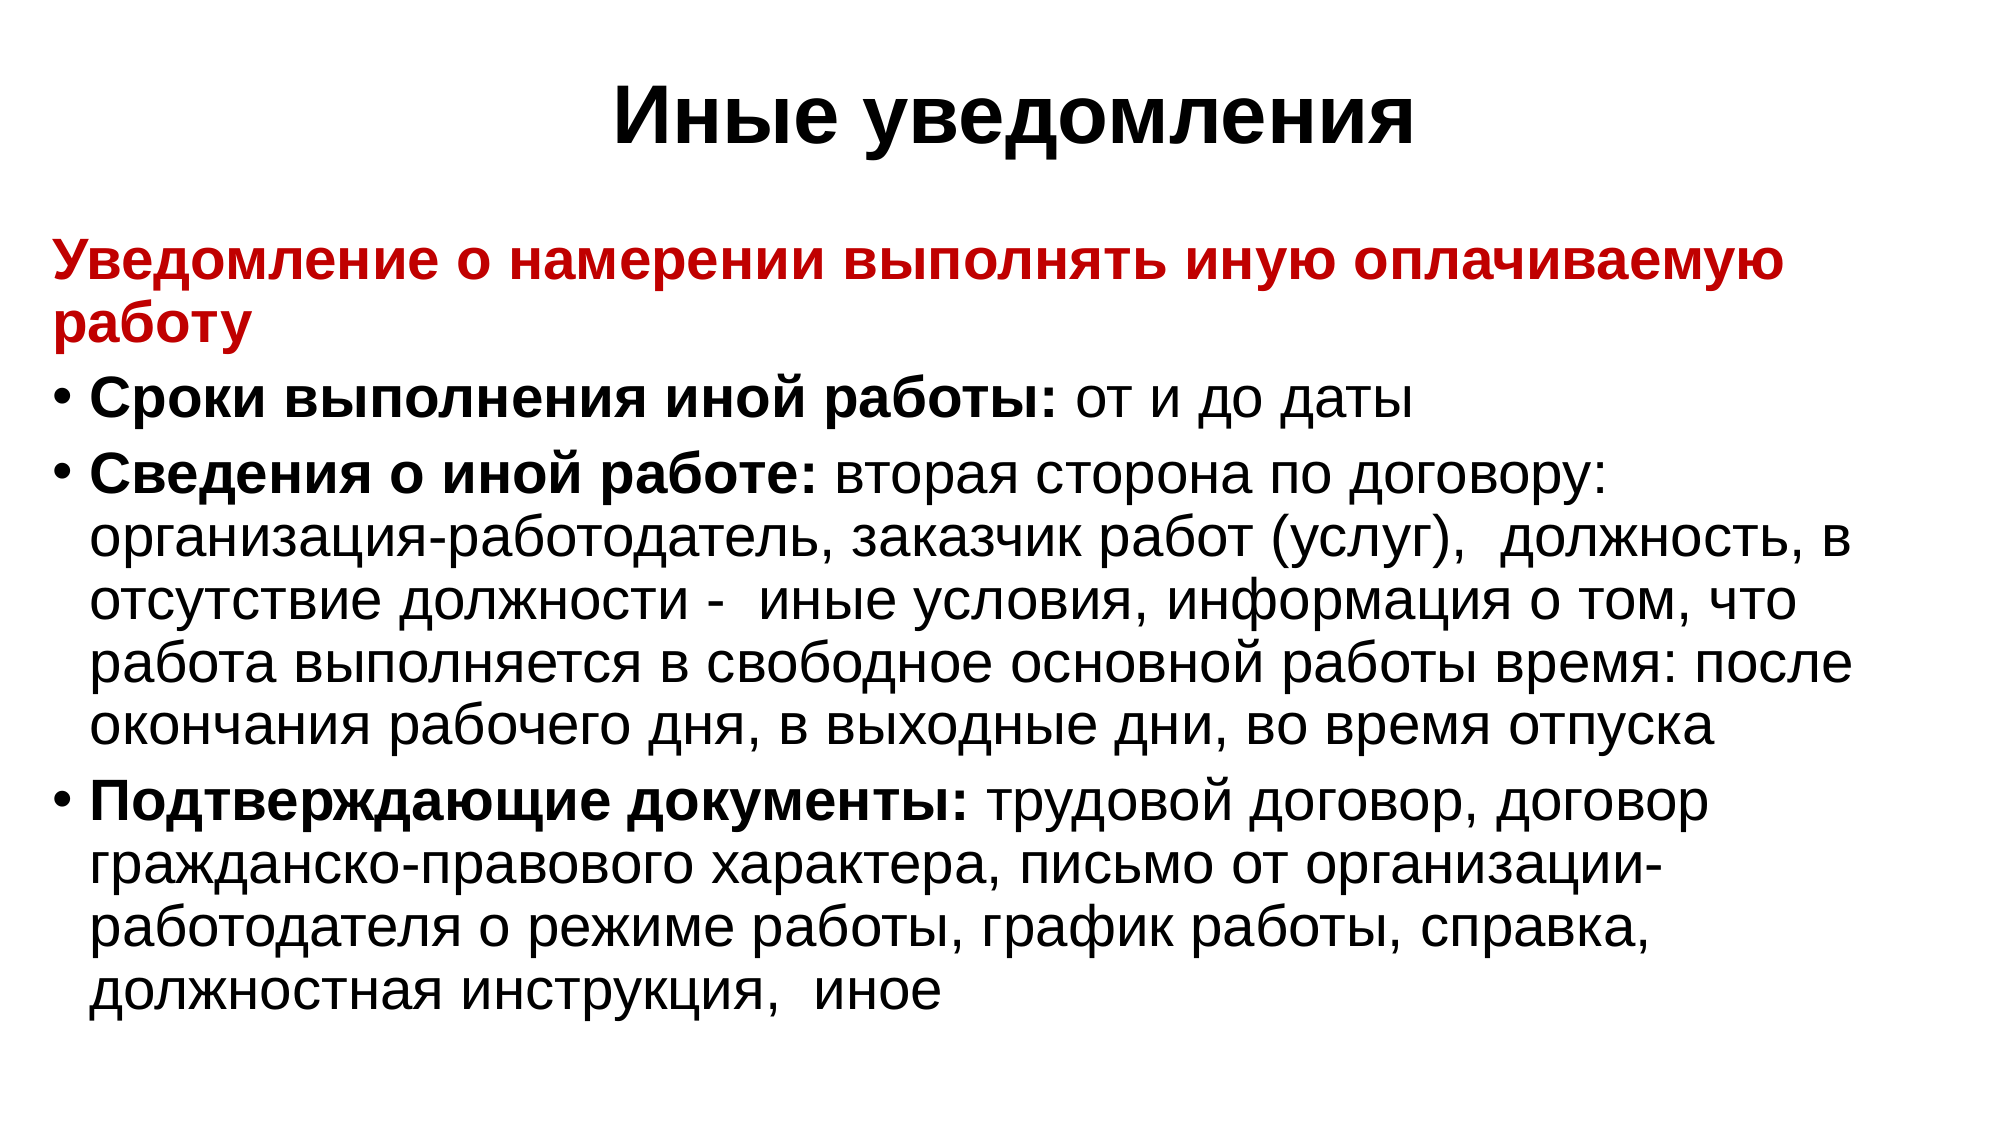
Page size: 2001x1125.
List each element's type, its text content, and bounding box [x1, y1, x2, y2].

title Иные уведомления [85, 42, 1945, 191]
list Уведомление о намерении выполнять иную оплачиваемую работу Сроки выполнения иной работы: от и до даты Сведения о иной работе: вторая сторона по договору: организация-работодатель, заказчик работ (услуг), должность, в отсутствие должности - иные условия, информация о том, что работа выполняется в свободное основной работы время: после окончания рабочего дня, в выходные дни, во время отпуска Подтверждающие документы: трудовой договор, договор гражданско-правового характера, письмо от организации-работодателя о режиме работы, график работы, справка, должностная инструкция, иное [37, 221, 1945, 1080]
